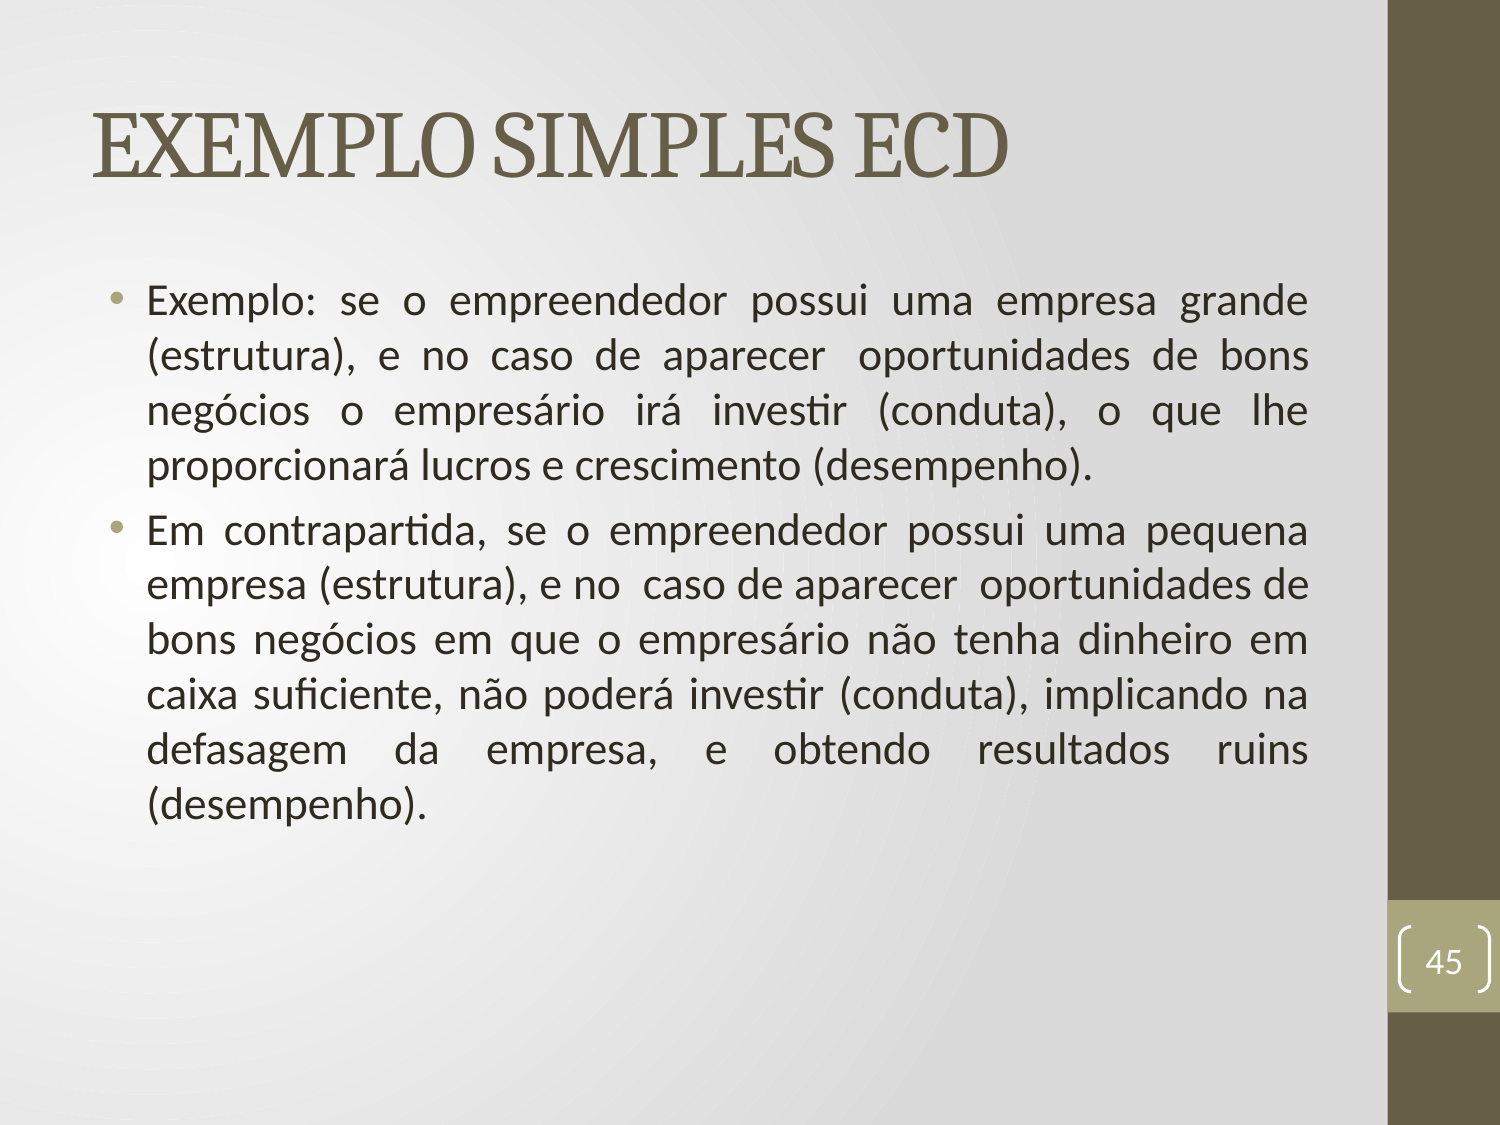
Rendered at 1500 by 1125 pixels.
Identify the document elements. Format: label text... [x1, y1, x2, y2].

title EXEMPLO SIMPLES ECD [75, 45, 1325, 233]
slide_number 45 [1397, 925, 1492, 994]
list Exemplo: se o empreendedor possui uma empresa grande (estrutura), e no caso de aparecer oportunidades de bons negócios o empresário irá investir (conduta), o que lhe proporcionará lucros e crescimento (desempenho). Em contrapartida, se o empreendedor possui uma pequena empresa (estrutura), e no caso de aparecer oportunidades de bons negócios em que o empresário não tenha dinheiro em caixa suficiente, não poderá investir (conduta), implicando na defasagem da empresa, e obtendo resultados ruins (desempenho). [75, 262, 1325, 1050]
